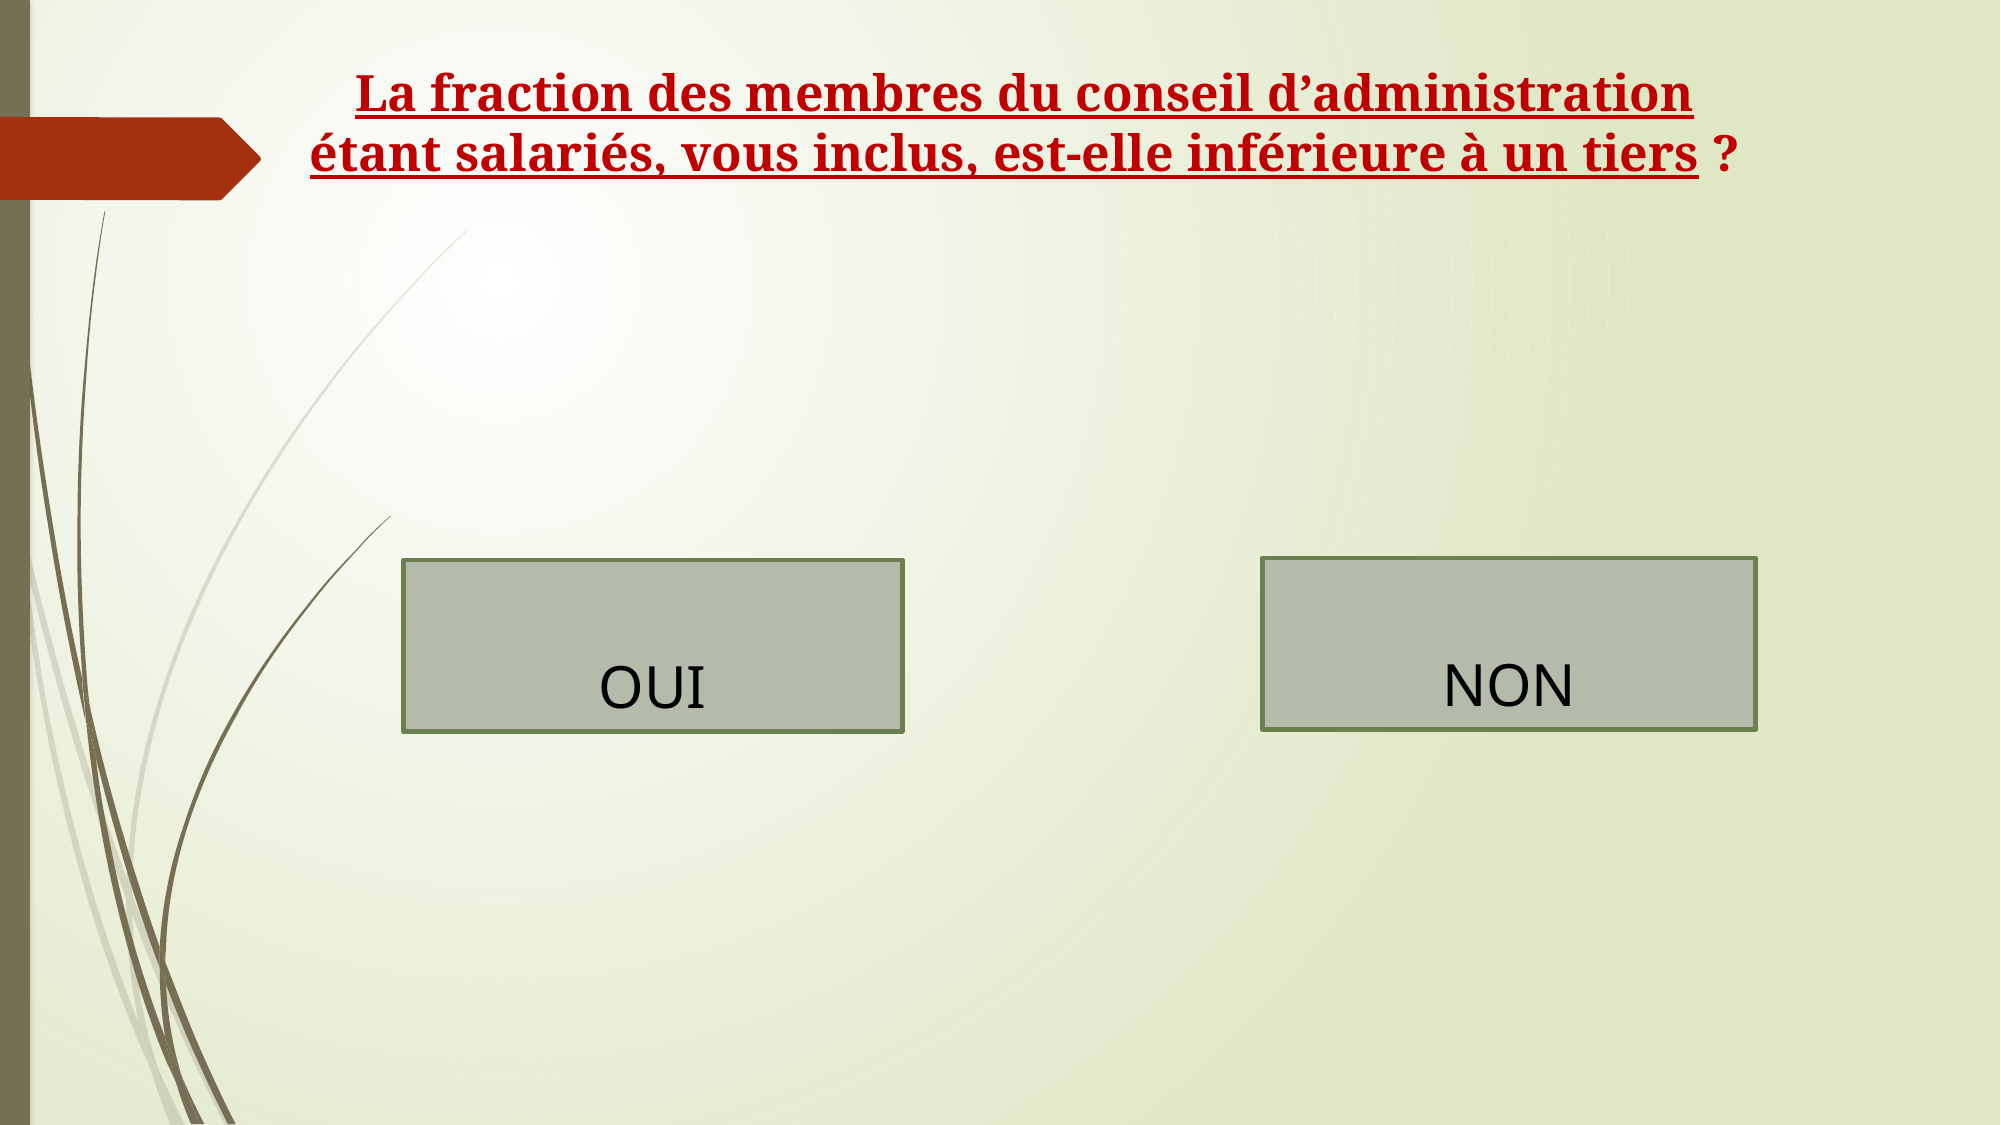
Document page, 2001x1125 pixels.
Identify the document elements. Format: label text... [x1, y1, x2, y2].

text_box NON [1262, 557, 1756, 730]
title La fraction des membres du conseil d’administration étant salariés, vous inclus, est-elle inférieure à un tiers ? [293, 0, 1756, 211]
text_box OUI [403, 559, 903, 732]
